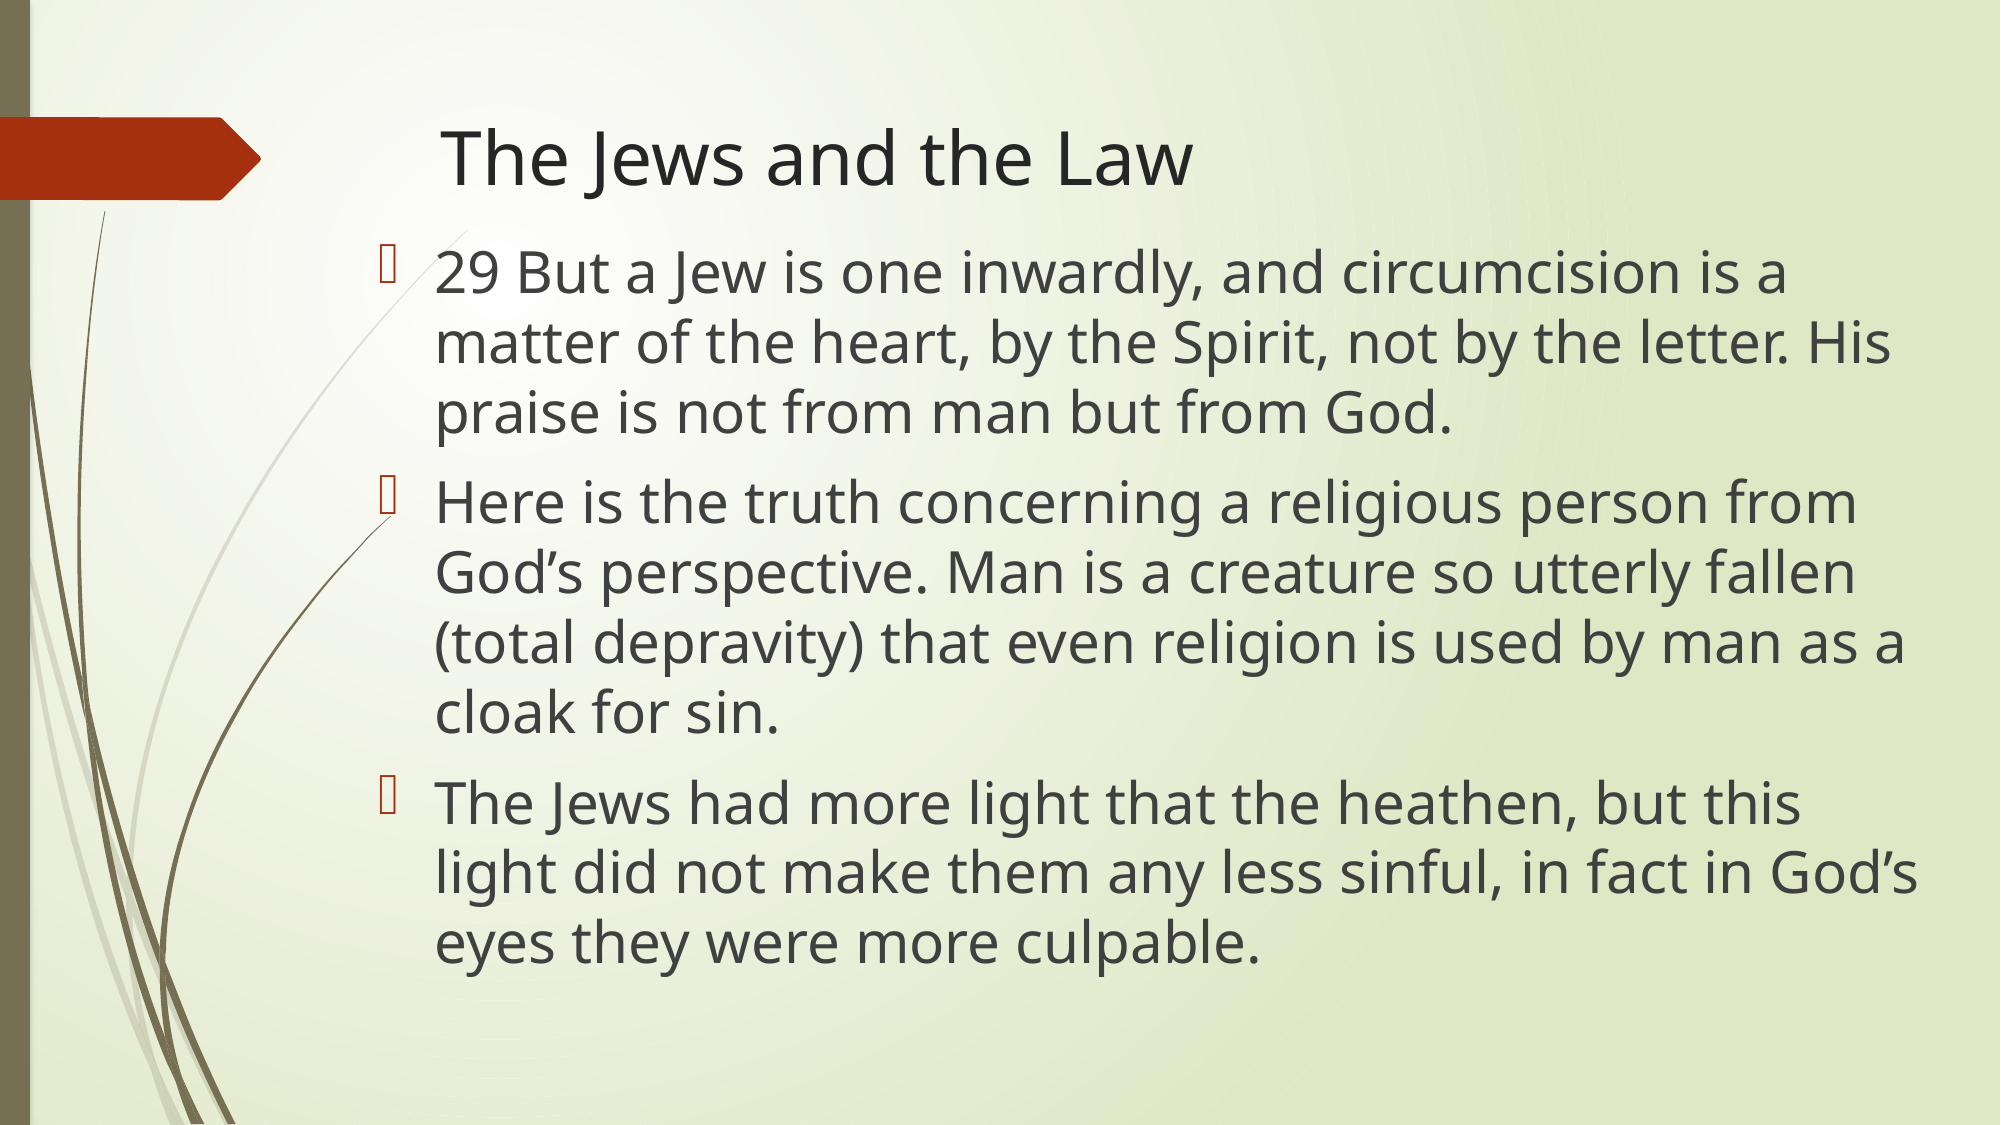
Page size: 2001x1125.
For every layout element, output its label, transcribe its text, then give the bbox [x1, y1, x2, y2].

list 29 But a Jew is one inwardly, and circumcision is a matter of the heart, by the Spirit, not by the letter. His praise is not from man but from God. Here is the truth concerning a religious person from God’s perspective. Man is a creature so utterly fallen (total depravity) that even religion is used by man as a cloak for sin. The Jews had more light that the heathen, but this light did not make them any less sinful, in fact in God’s eyes they were more culpable. [363, 227, 1936, 1064]
title The Jews and the Law [425, 102, 1888, 227]
